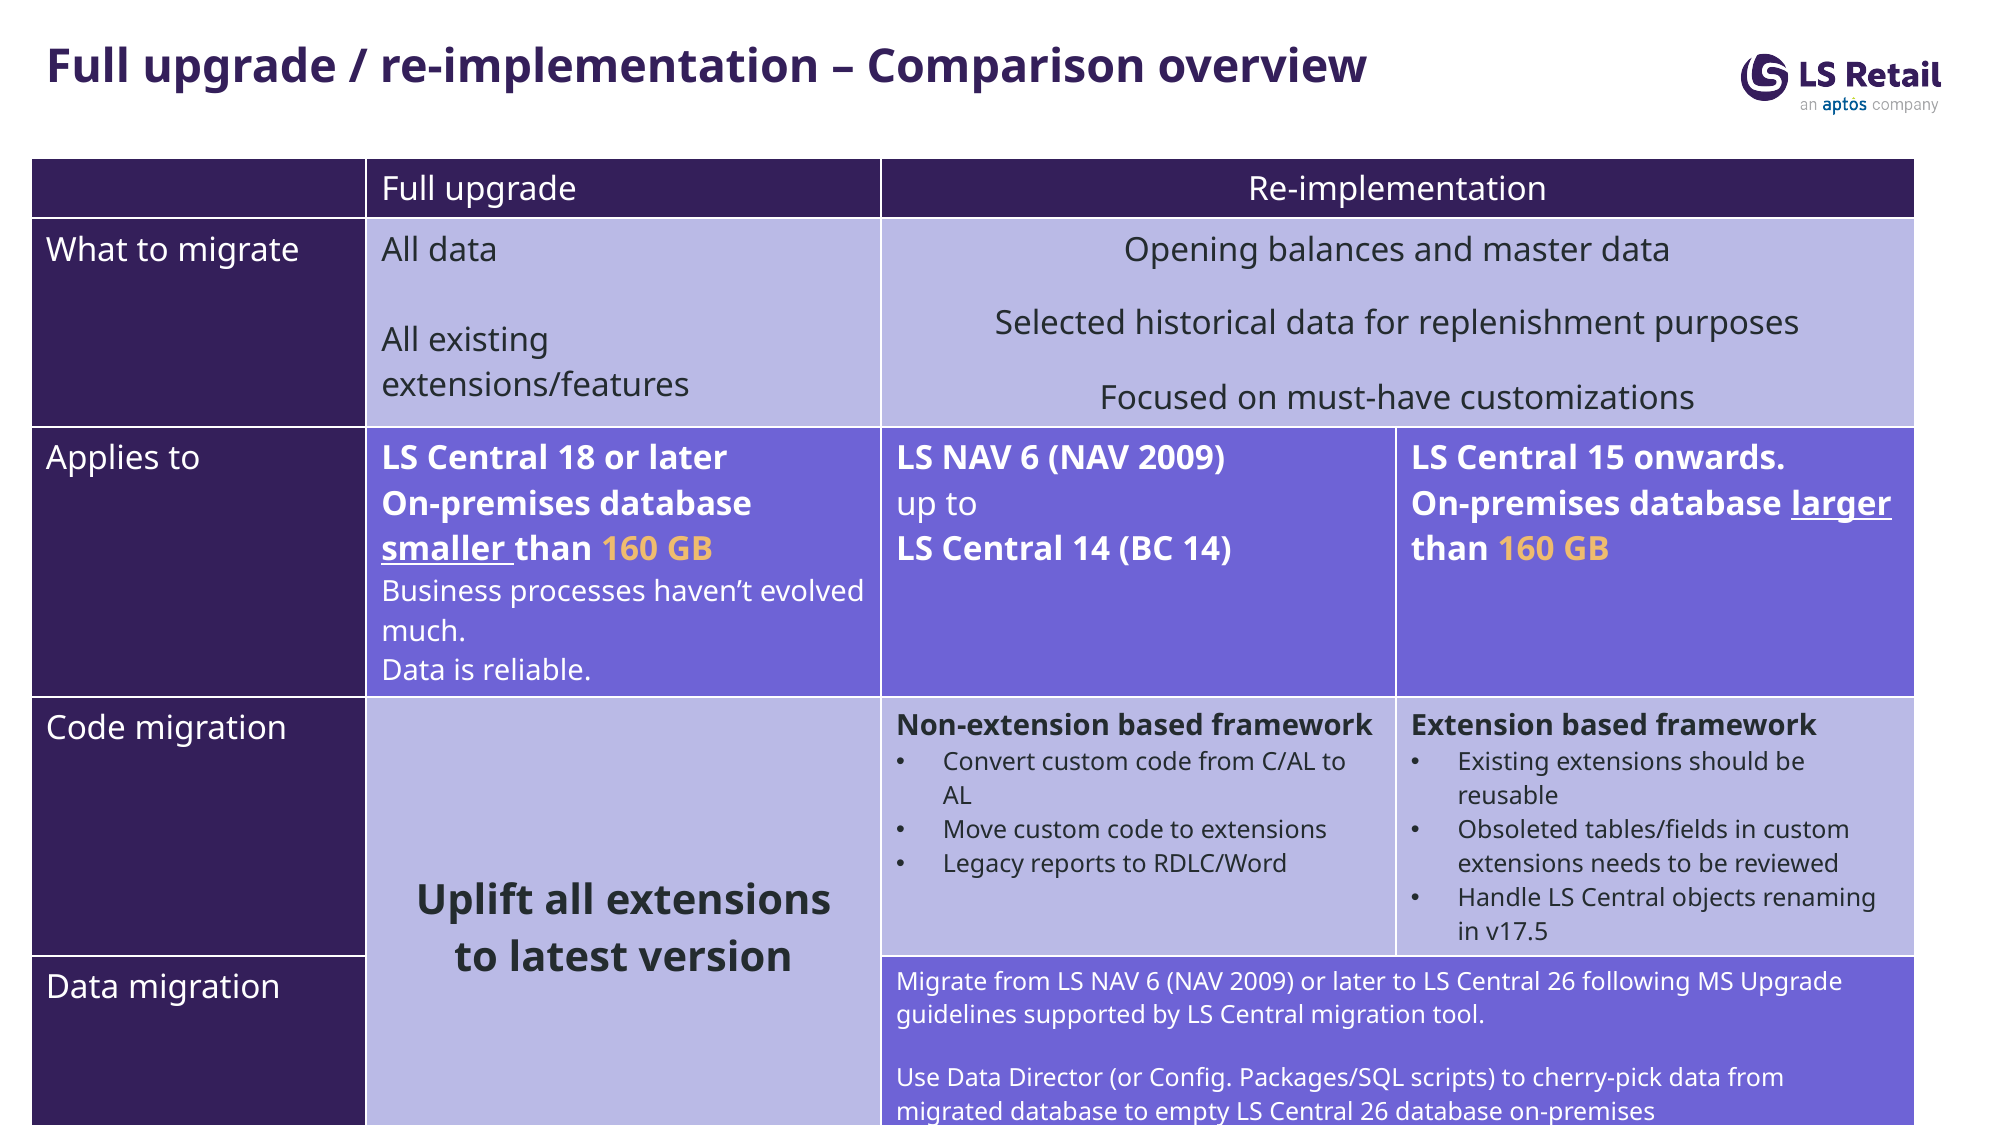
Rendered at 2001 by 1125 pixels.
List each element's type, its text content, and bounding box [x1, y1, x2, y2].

table_header Re-implementation [882, 159, 1914, 217]
table_cell All data All existing extensions/features [367, 219, 880, 426]
table_cell What to migrate [32, 219, 365, 426]
table_header [32, 159, 365, 217]
table_cell Uplift all extensions to latest version [367, 698, 880, 1125]
table_cell Non-extension based framework Convert custom code from C/AL to AL Move custom code to extensions Legacy reports to RDLC/Word [882, 698, 1395, 955]
table_cell Code migration [32, 698, 365, 955]
title Full upgrade / re-implementation – Comparison overview [30, 34, 1638, 132]
table_cell Data migration [32, 957, 365, 1125]
table_cell LS Central 15 onwards. On-premises database larger than 160 GB [1397, 428, 1914, 696]
table_header Full upgrade [367, 159, 880, 217]
table_cell LS NAV 6 (NAV 2009) up to LS Central 14 (BC 14) [882, 428, 1395, 696]
table_cell Extension based framework Existing extensions should be reusable Obsoleted tables/fields in custom extensions needs to be reviewed Handle LS Central objects renaming in v17.5 [1397, 698, 1914, 955]
picture [1720, 33, 1959, 131]
table_cell Migrate from LS NAV 6 (NAV 2009) or later to LS Central 26 following MS Upgrade guidelines supported by LS Central migration tool. Use Data Director (or Config. Packages/SQL scripts) to cherry-pick data from migrated database to empty LS Central 26 database on-premises [882, 957, 1914, 1125]
table_cell Opening balances and master data Selected historical data for replenishment purposes Focused on must-have customizations [882, 219, 1914, 426]
table_cell LS Central 18 or later On-premises database smaller than 160 GB Business processes haven’t evolved much. Data is reliable. [367, 428, 880, 696]
table_cell Applies to [32, 428, 365, 696]
